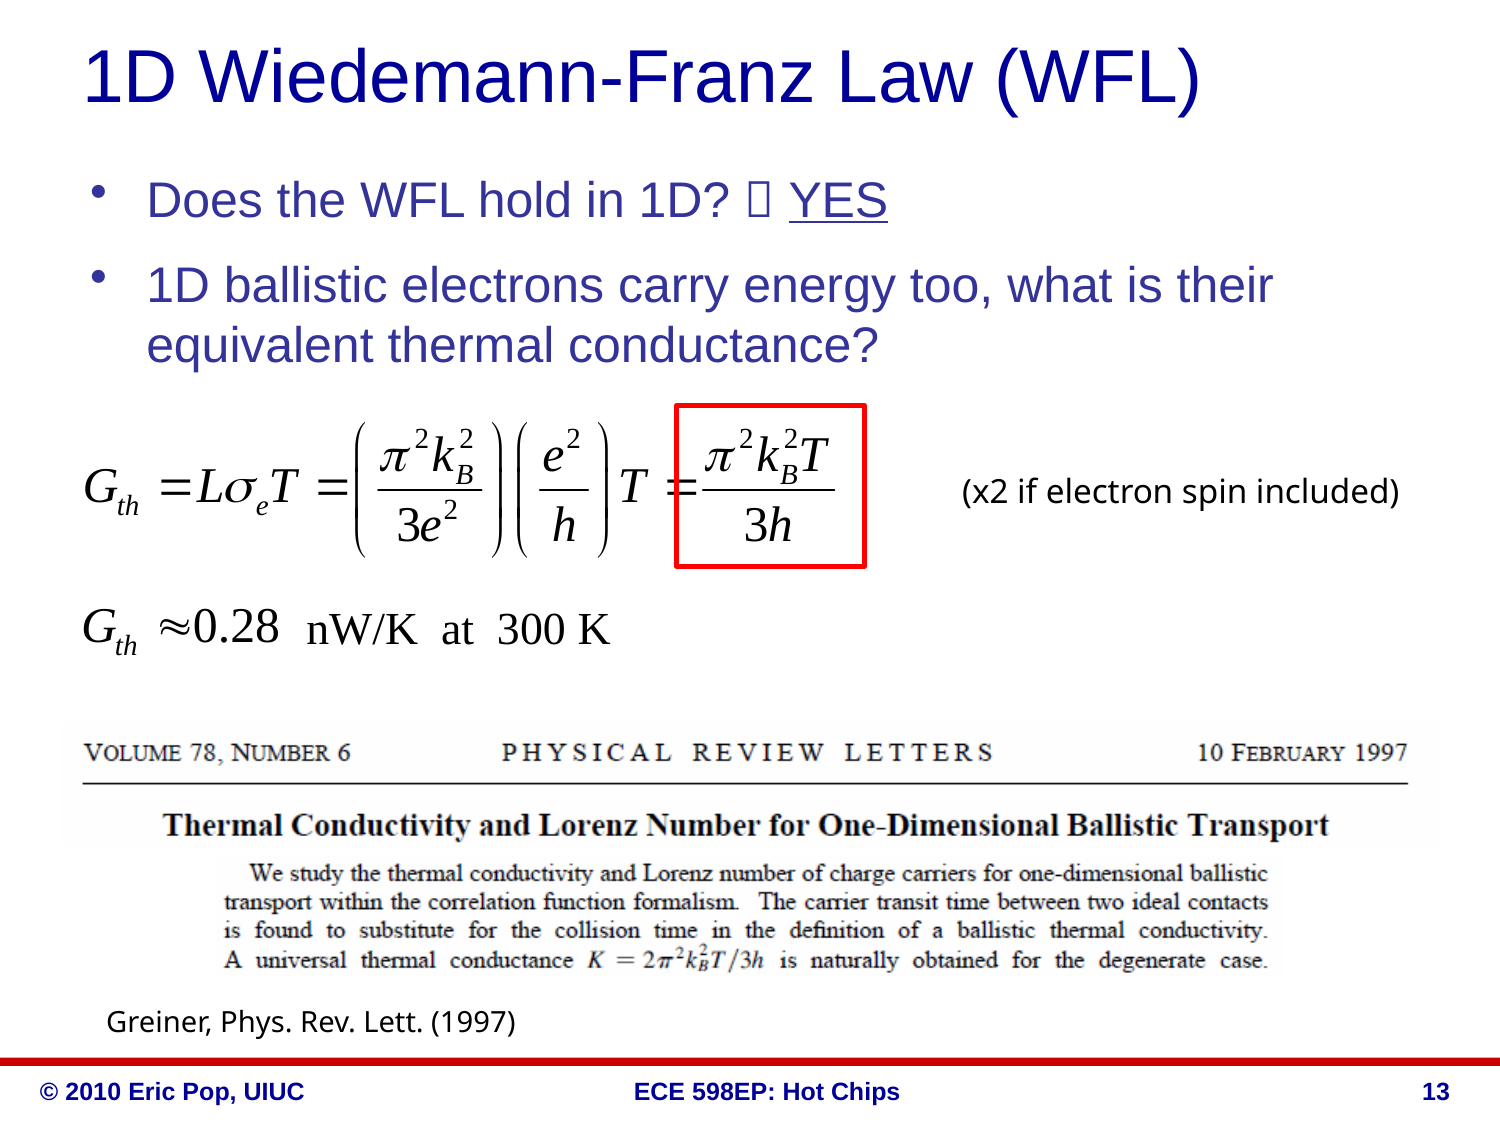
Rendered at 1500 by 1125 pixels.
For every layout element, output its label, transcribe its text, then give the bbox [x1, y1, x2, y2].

picture [60, 722, 1438, 848]
list Does the WFL hold in 1D?  YES 1D ballistic electrons carry energy too, what is their equivalent thermal conductance? [74, 160, 1426, 429]
picture [216, 856, 1283, 976]
text_box [676, 405, 865, 567]
slide_number 13 [1362, 1075, 1451, 1106]
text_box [74, 592, 287, 668]
text_box (x2 if electron spin included) [947, 462, 1416, 518]
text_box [76, 410, 846, 570]
text_box nW/K at 300 K [291, 591, 626, 661]
text_box Greiner, Phys. Rev. Lett. (1997) [91, 996, 531, 1047]
title 1D Wiedemann-Franz Law (WFL) [66, 20, 1418, 127]
